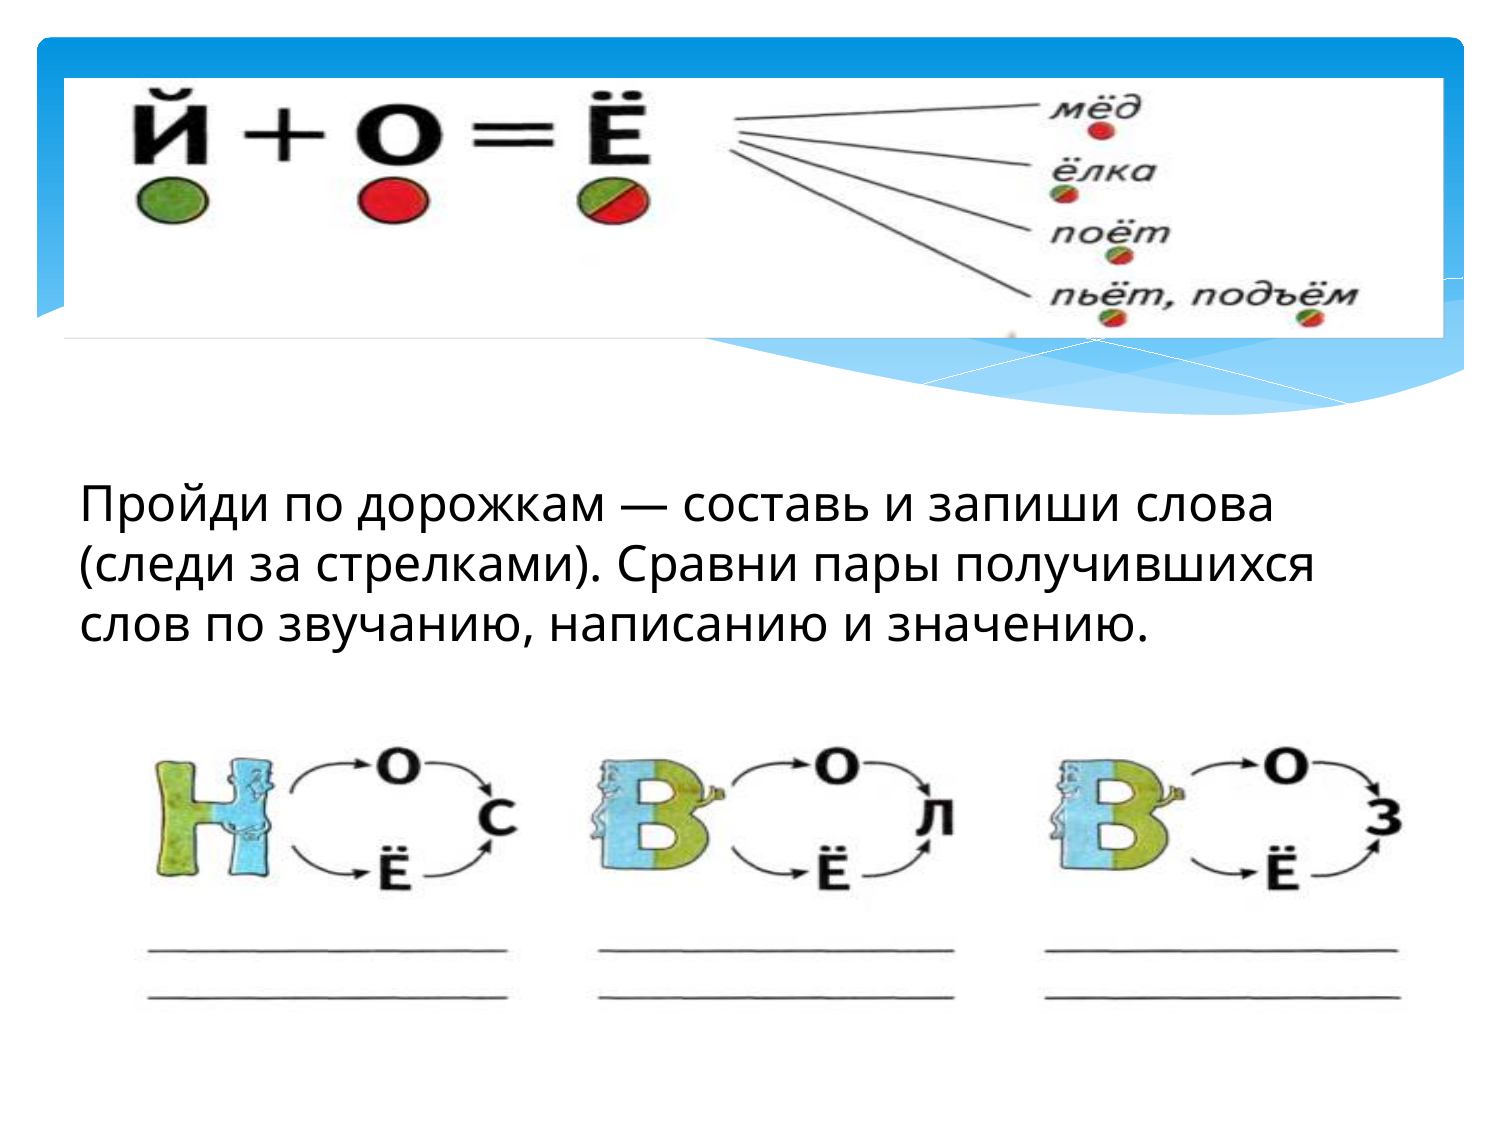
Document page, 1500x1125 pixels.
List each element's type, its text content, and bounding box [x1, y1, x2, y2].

picture [118, 736, 1412, 1017]
picture [64, 79, 1448, 340]
text_box Пройди по дорожкам — составь и запиши слова (следи за стрелками). Сравни пары получившихся слов по звучанию, написанию и значению. [64, 463, 1447, 659]
